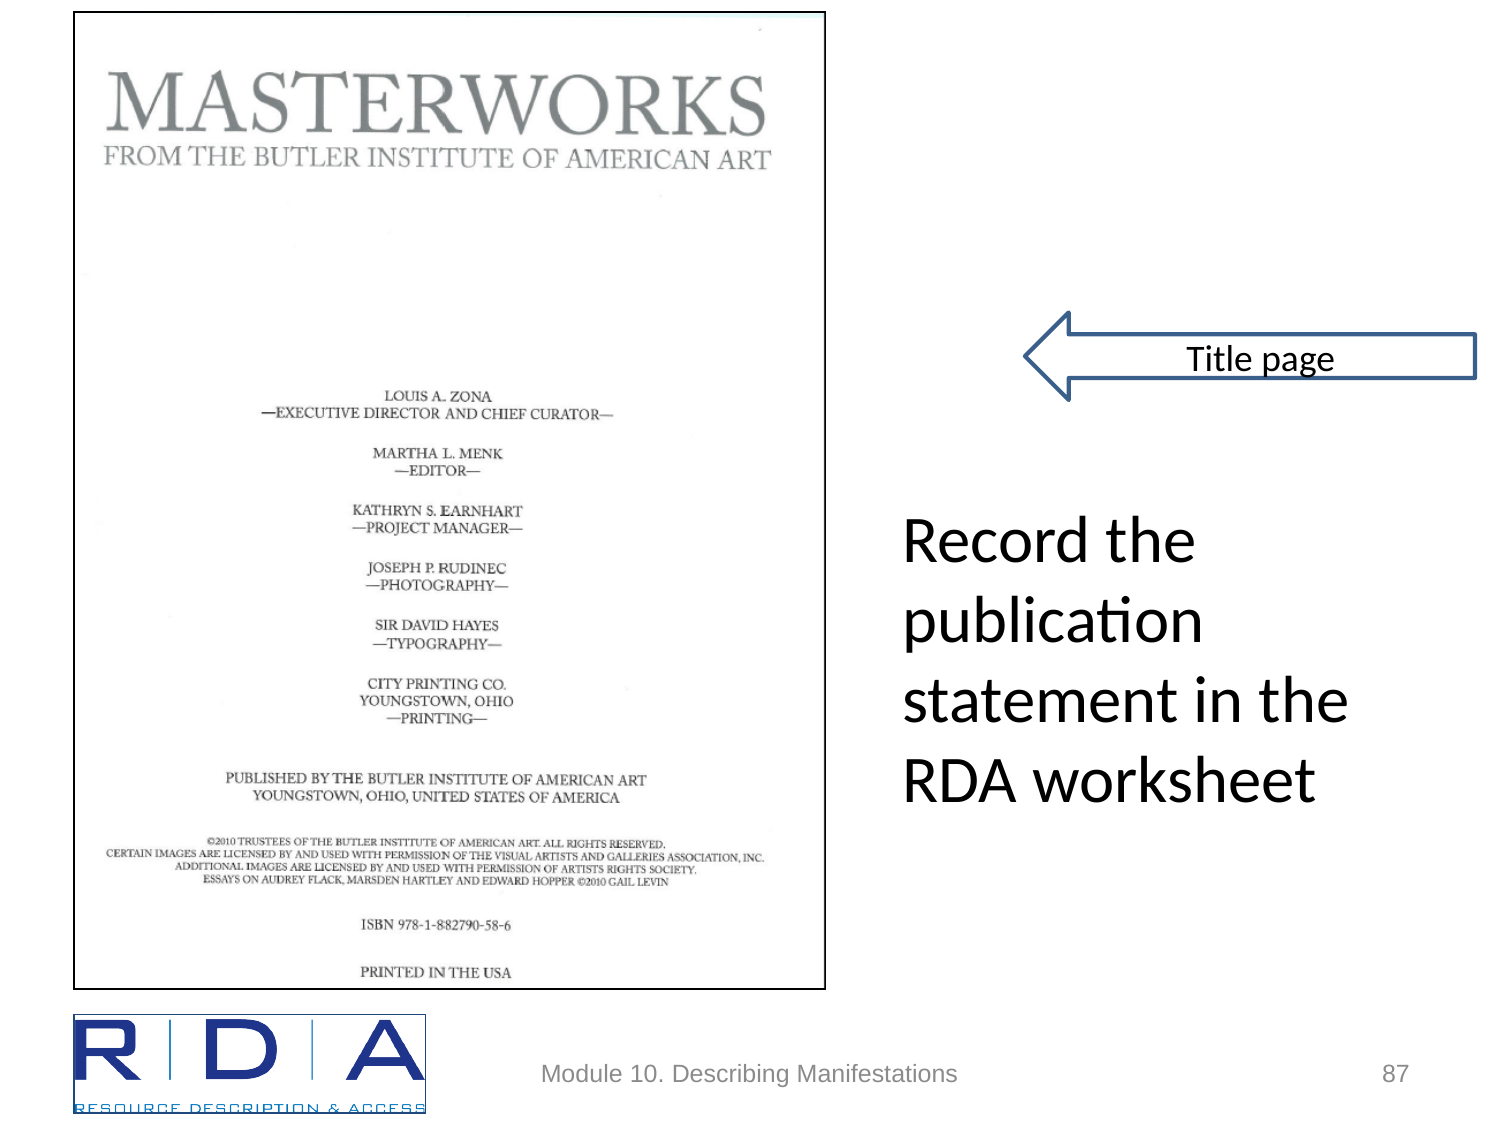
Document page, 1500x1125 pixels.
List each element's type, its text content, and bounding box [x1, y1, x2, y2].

text_box Title page [1022, 310, 1478, 402]
footer Module 10. Describing Manifestations [512, 1042, 988, 1103]
list Record the publication statement in the RDA worksheet [887, 488, 1438, 1025]
picture [74, 12, 826, 989]
slide_number 87 [1074, 1042, 1425, 1103]
picture [75, 1015, 425, 1112]
